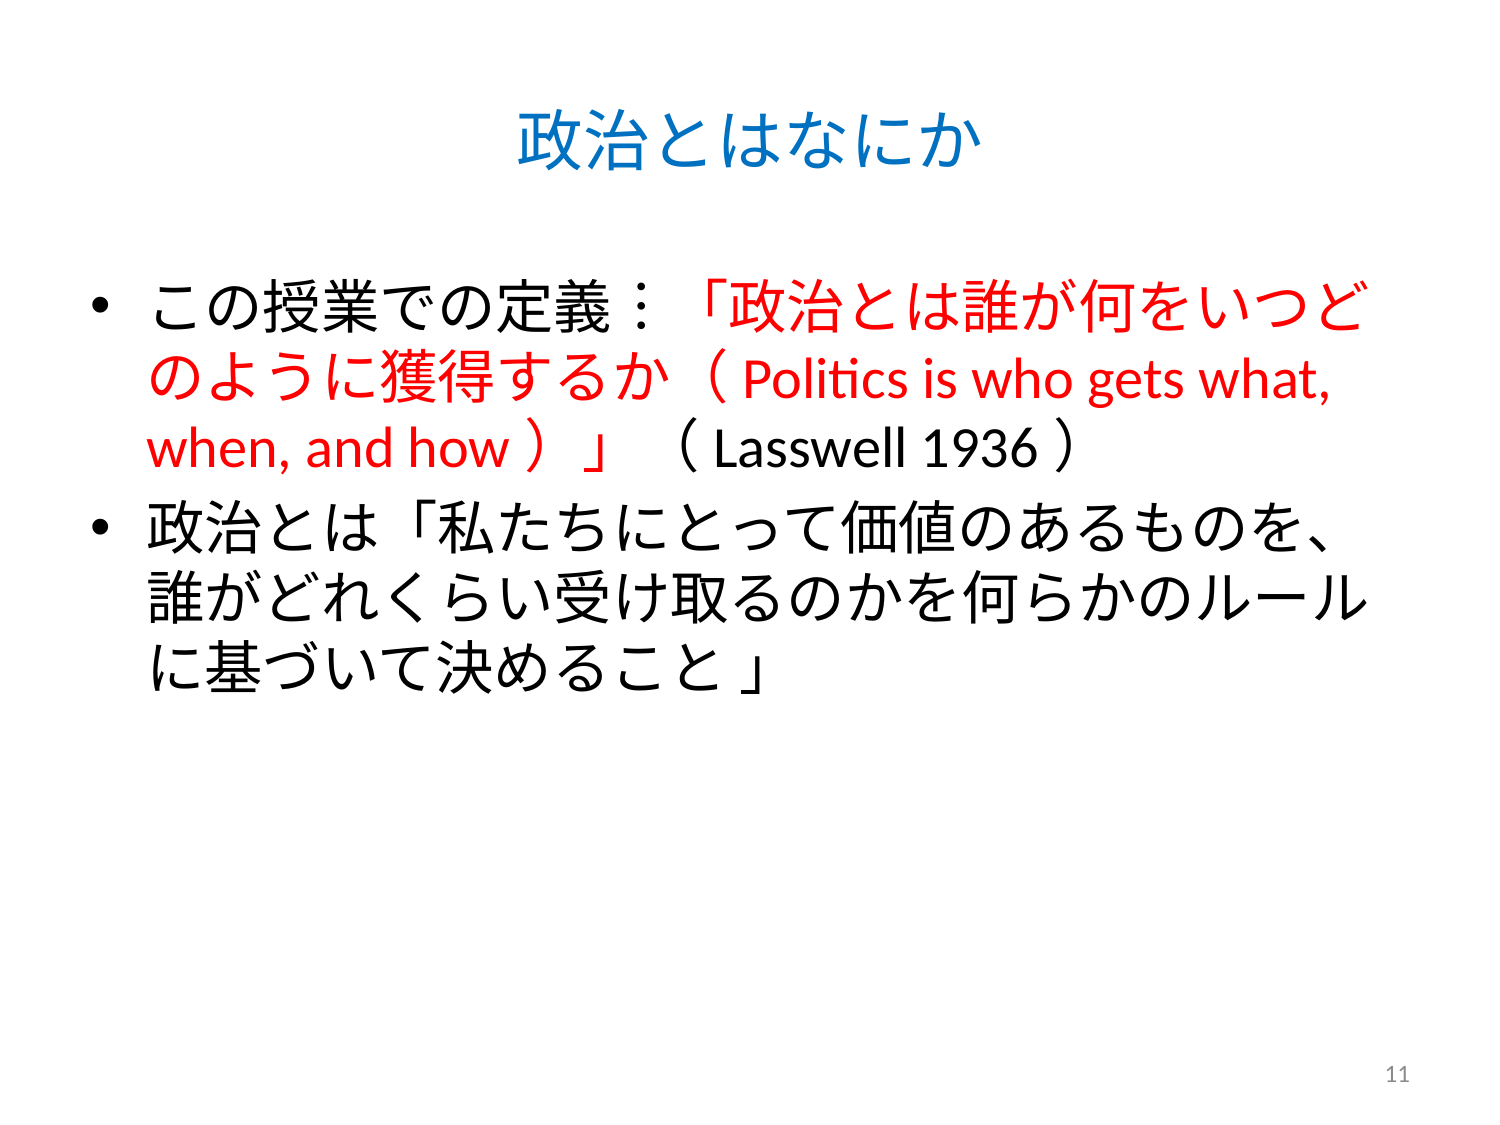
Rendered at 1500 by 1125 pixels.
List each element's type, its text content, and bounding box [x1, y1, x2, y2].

title 政治とはなにか [75, 45, 1425, 233]
slide_number 11 [1074, 1042, 1425, 1103]
list この授業での定義︙「政治とは誰が何をいつどのように獲得するか（Politics is who gets what, when, and how）」（Lasswell 1936） 政治とは「私たちにとって価値のあるものを、誰がどれくらい受け取るのかを何らかのルールに基づいて決めること 」 [75, 262, 1425, 1005]
